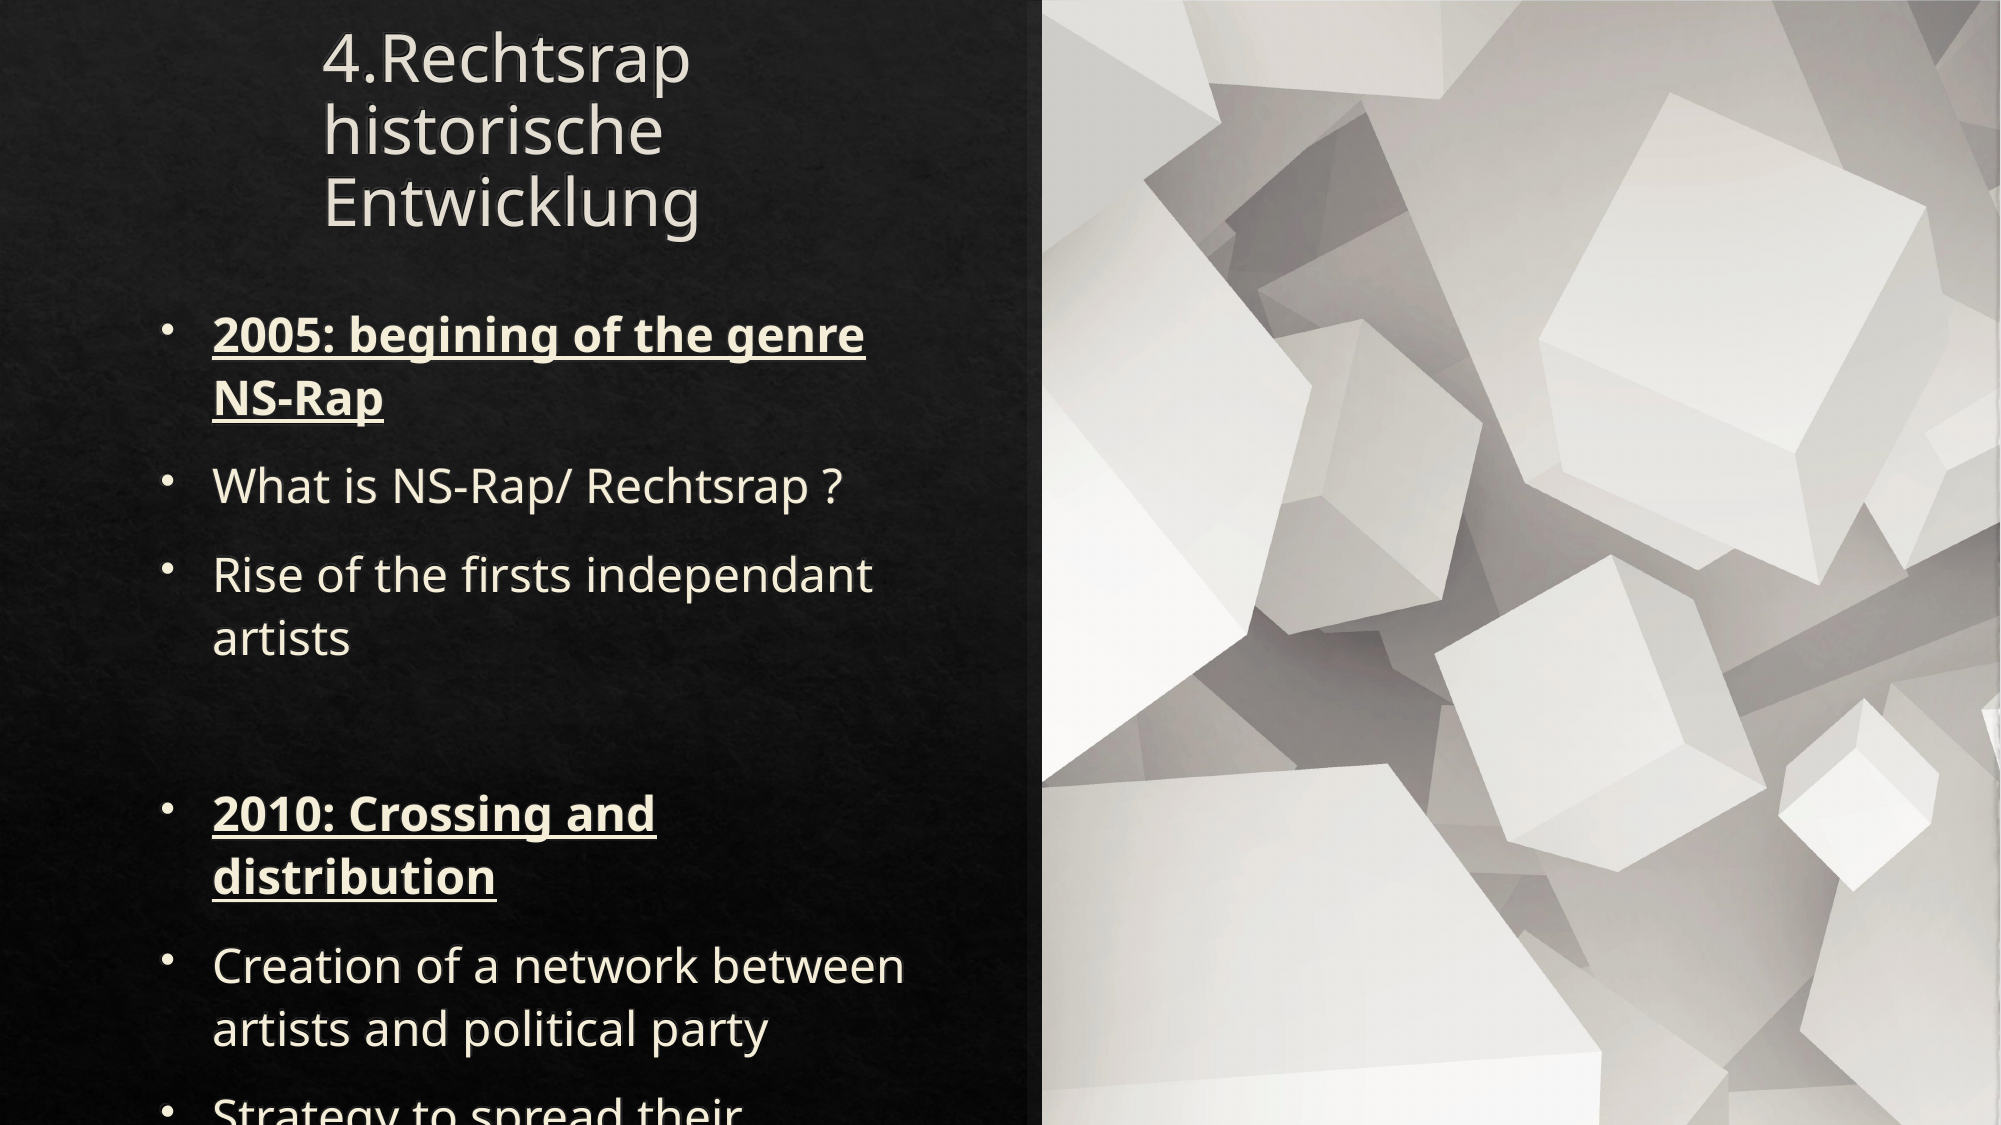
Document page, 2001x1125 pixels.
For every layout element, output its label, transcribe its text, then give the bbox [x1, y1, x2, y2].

list 2005: begining of the genre NS-Rap What is NS-Rap/ Rechtsrap ? Rise of the firsts independant artists 2010: Crossing and distribution Creation of a network between artists and political party Strategy to spread their messages [140, 291, 924, 1002]
text_box [0, 0, 1025, 1125]
picture [1025, 0, 2001, 1125]
title 4.Rechtsrap historische Entwicklung [140, 88, 886, 248]
